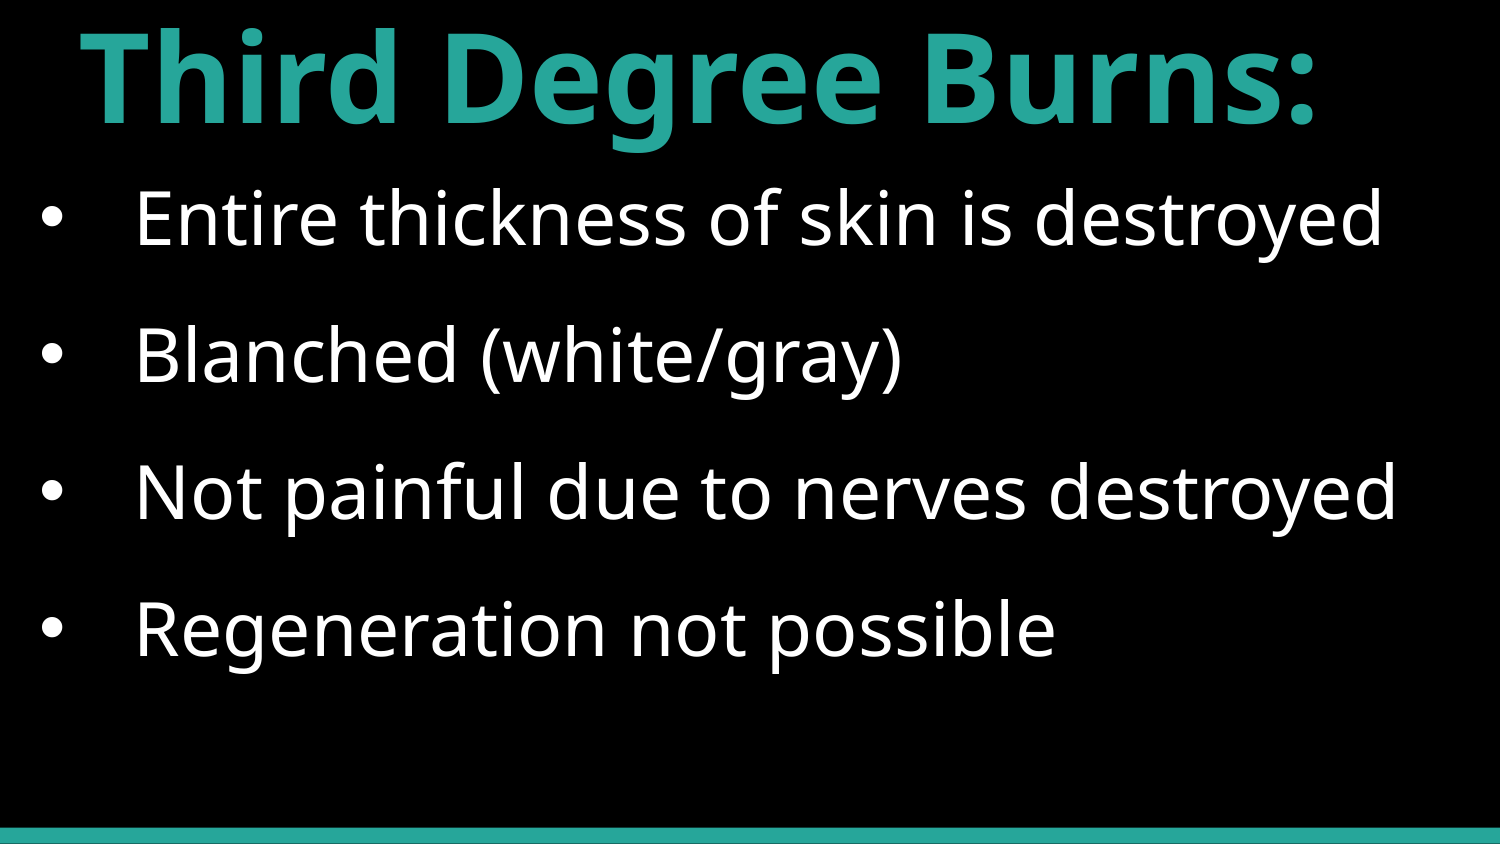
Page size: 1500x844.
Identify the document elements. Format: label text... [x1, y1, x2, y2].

list Entire thickness of skin is destroyed Blanched (white/gray) Not painful due to nerves destroyed Regeneration not possible [24, 142, 1484, 758]
title Third Degree Burns: [63, 0, 1462, 142]
